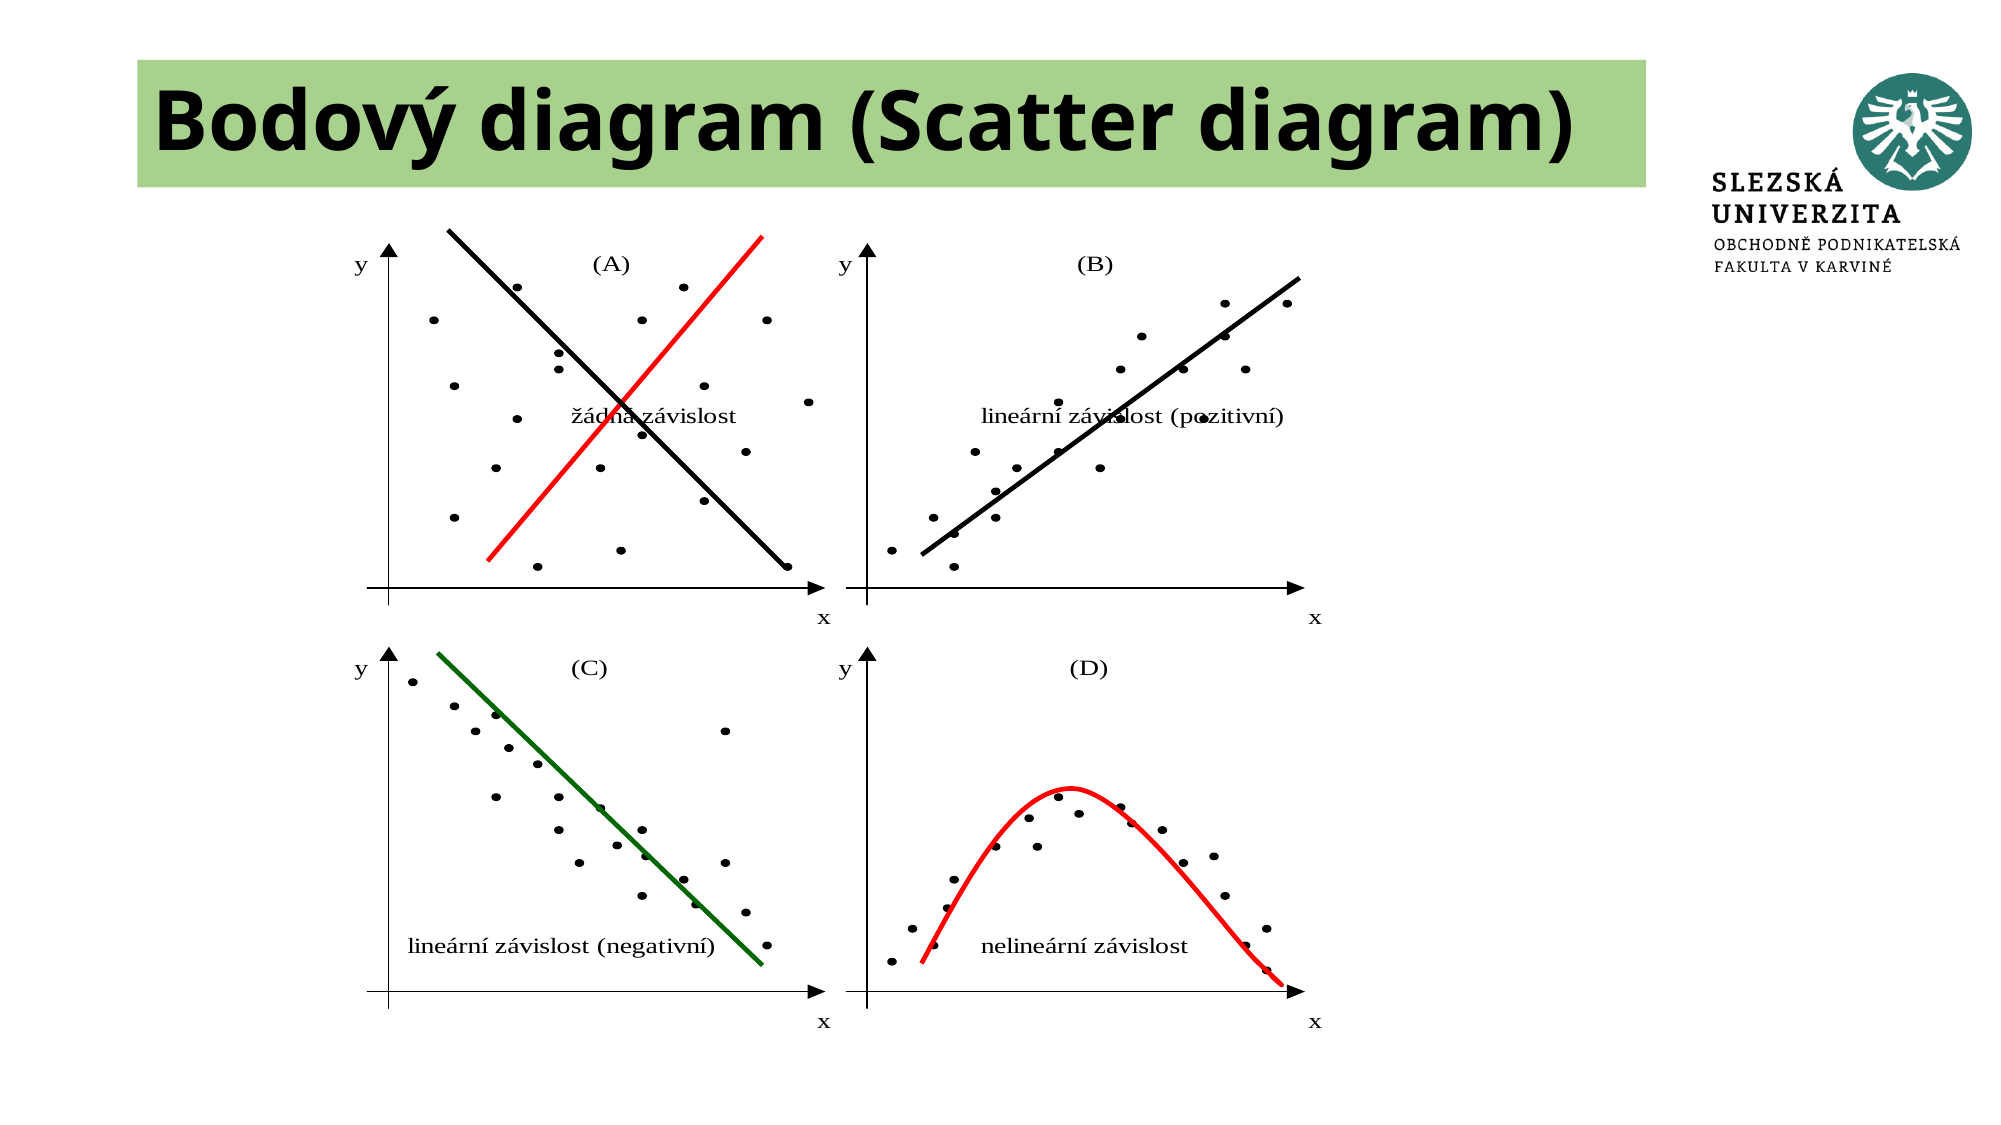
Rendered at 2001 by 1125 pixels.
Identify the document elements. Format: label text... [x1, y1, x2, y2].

title Bodový diagram (Scatter diagram) [137, 59, 1647, 188]
picture [1712, 73, 1972, 272]
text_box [325, 201, 1375, 1059]
text_box [41, 32, 786, 116]
